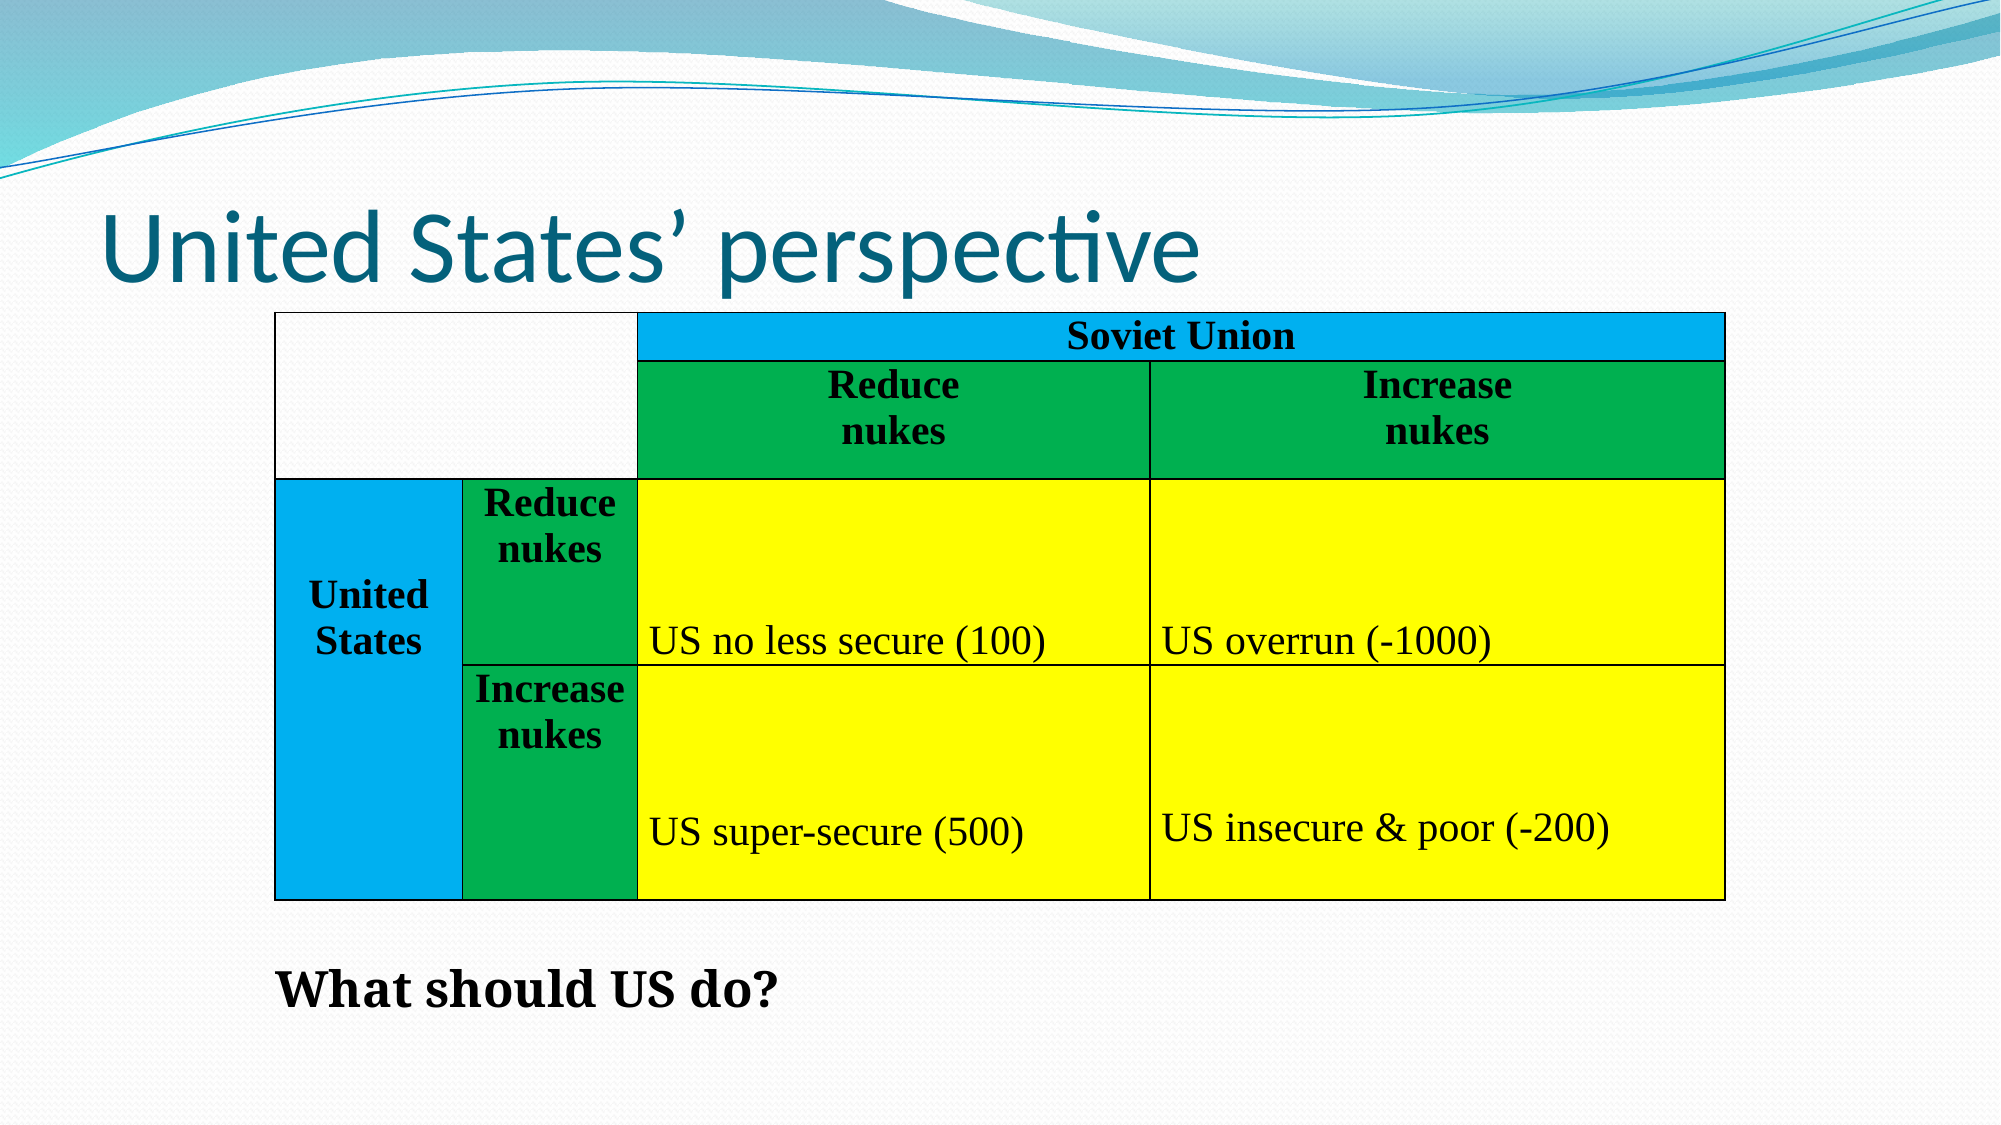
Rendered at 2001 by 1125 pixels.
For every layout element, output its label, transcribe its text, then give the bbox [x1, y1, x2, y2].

table_cell US overrun (-1000) [1151, 480, 1724, 664]
table_cell Increase nukes [1151, 362, 1724, 478]
table_cell Increase nukes [463, 666, 637, 899]
table_cell US super-secure (500) [638, 666, 1149, 899]
table_cell US no less secure (100) [638, 480, 1149, 664]
table_cell Reduce nukes [638, 362, 1149, 478]
table_cell United States [276, 480, 462, 899]
table_header [276, 313, 637, 478]
table_cell Reduce nukes [463, 480, 637, 664]
text_box What should US do? [260, 949, 796, 1025]
title United States’ perspective [99, 115, 1900, 303]
table_cell US insecure & poor (-200) [1151, 666, 1724, 899]
table_header Soviet Union [638, 313, 1724, 360]
